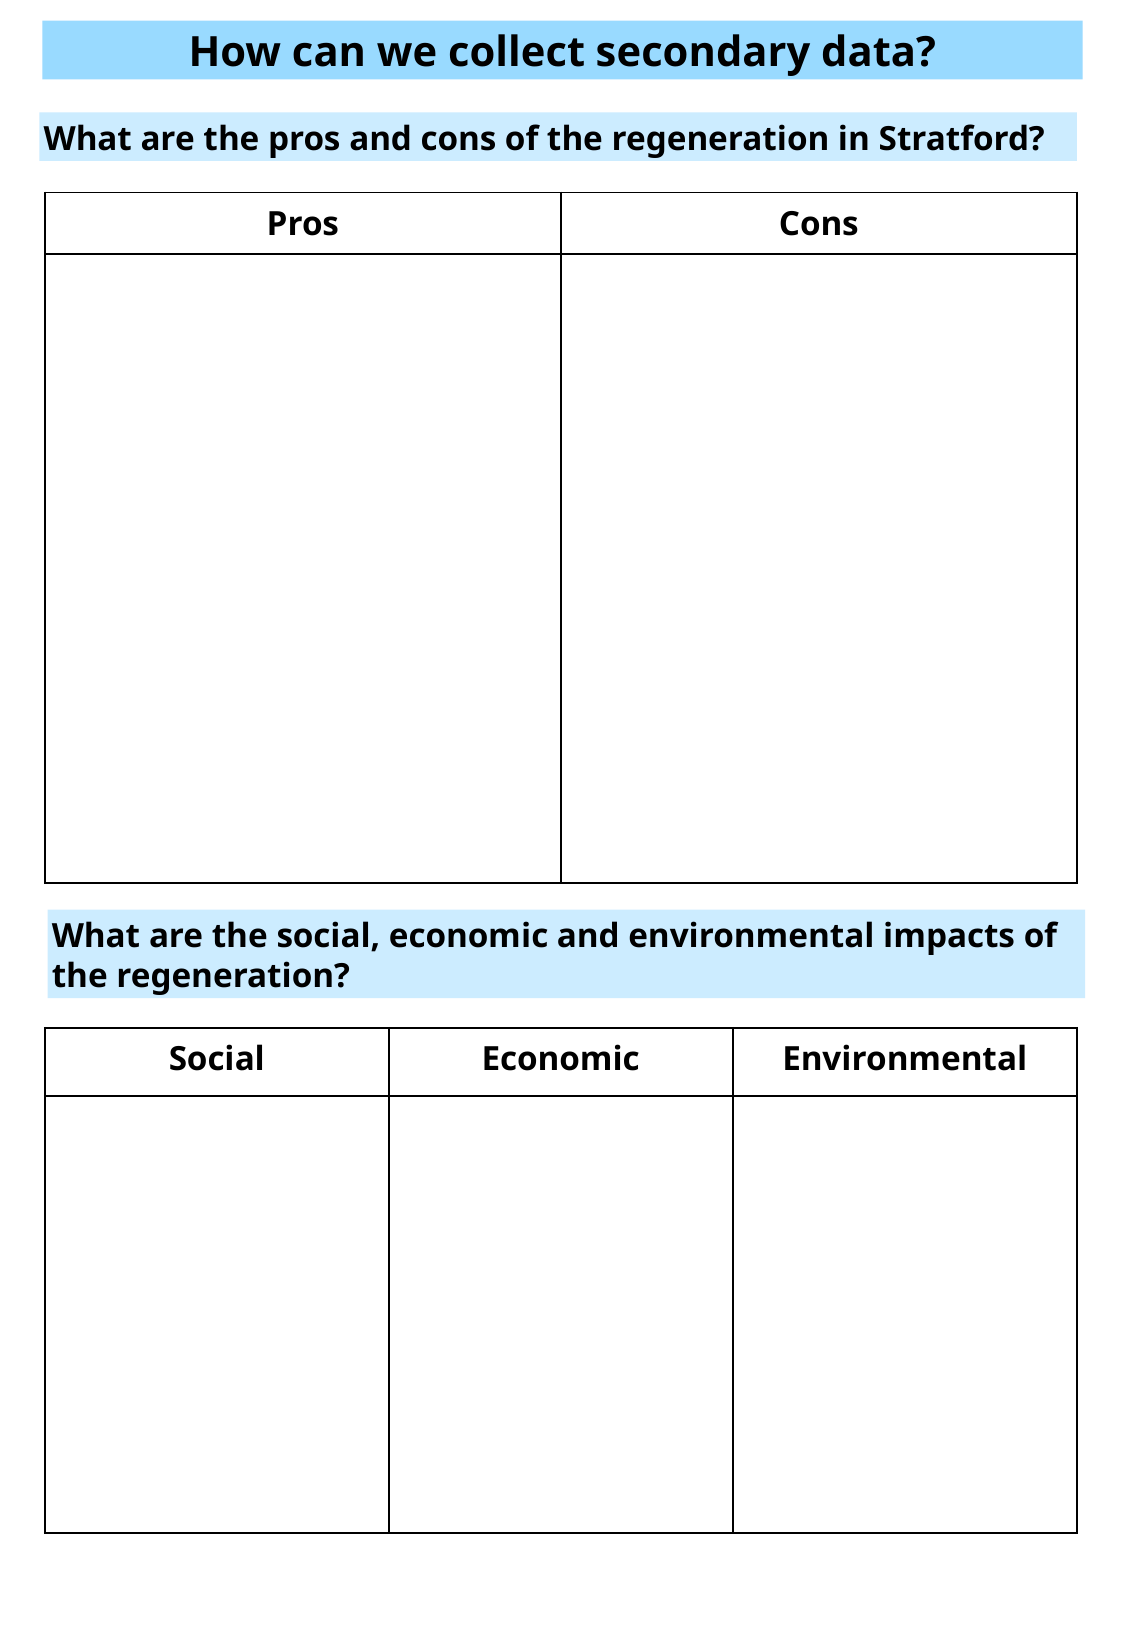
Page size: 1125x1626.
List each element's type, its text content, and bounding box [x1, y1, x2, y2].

table_cell [562, 255, 1076, 882]
table_cell [46, 255, 560, 882]
table_header Pros [46, 193, 560, 253]
table_cell [390, 1097, 732, 1532]
text_box What are the social, economic and environmental impacts of the regeneration? [47, 909, 1086, 999]
table_cell [46, 1097, 388, 1532]
table_header Economic [390, 1029, 732, 1095]
table_header Environmental [734, 1029, 1076, 1095]
text_box How can we collect secondary data? [42, 20, 1083, 80]
text_box What are the pros and cons of the regeneration in Stratford? [39, 112, 1077, 161]
table_header Cons [562, 193, 1076, 253]
table_cell [734, 1097, 1076, 1532]
table_header Social [46, 1029, 388, 1095]
